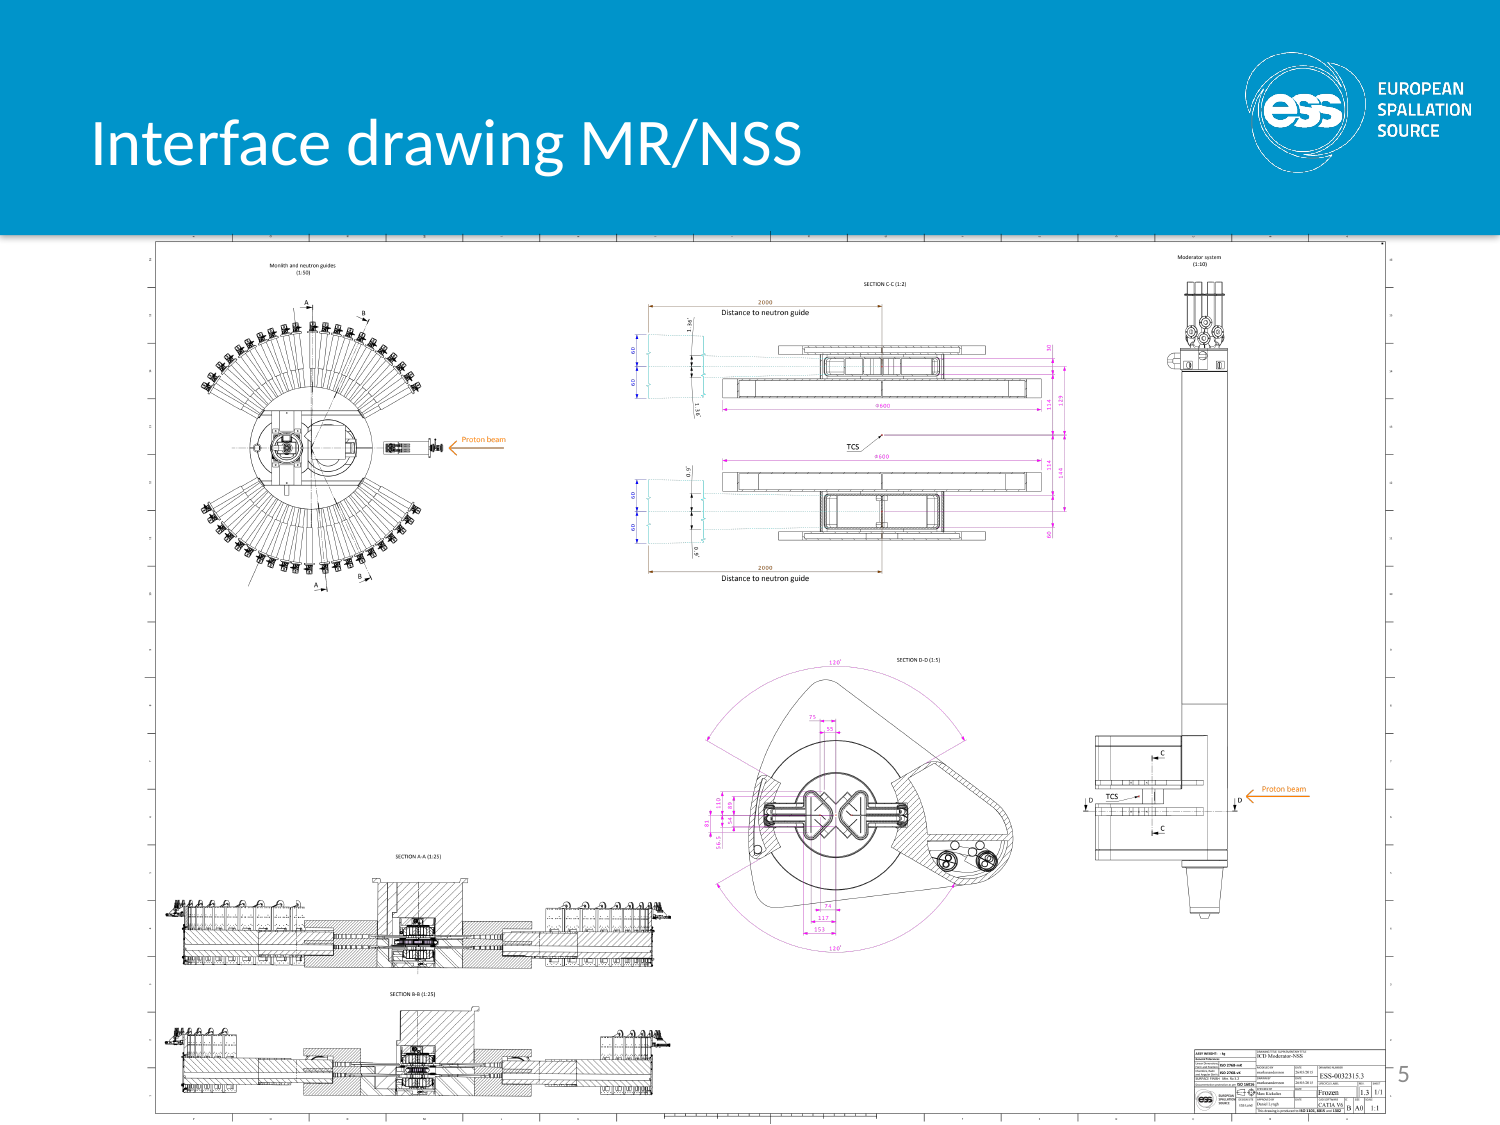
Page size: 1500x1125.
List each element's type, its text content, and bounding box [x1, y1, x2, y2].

picture [1379, 83, 1385, 94]
picture [1422, 125, 1428, 134]
picture [1418, 104, 1423, 115]
picture [1389, 104, 1393, 115]
picture [1432, 125, 1438, 136]
picture [105, 236, 1424, 1124]
picture [1443, 86, 1450, 93]
picture [1409, 104, 1415, 115]
title Interface drawing MR/NSS [75, 45, 1247, 233]
picture [1436, 104, 1444, 115]
picture [1398, 109, 1406, 115]
picture [1423, 83, 1430, 94]
picture [1400, 83, 1407, 94]
picture [1454, 83, 1458, 94]
picture [1264, 94, 1342, 127]
